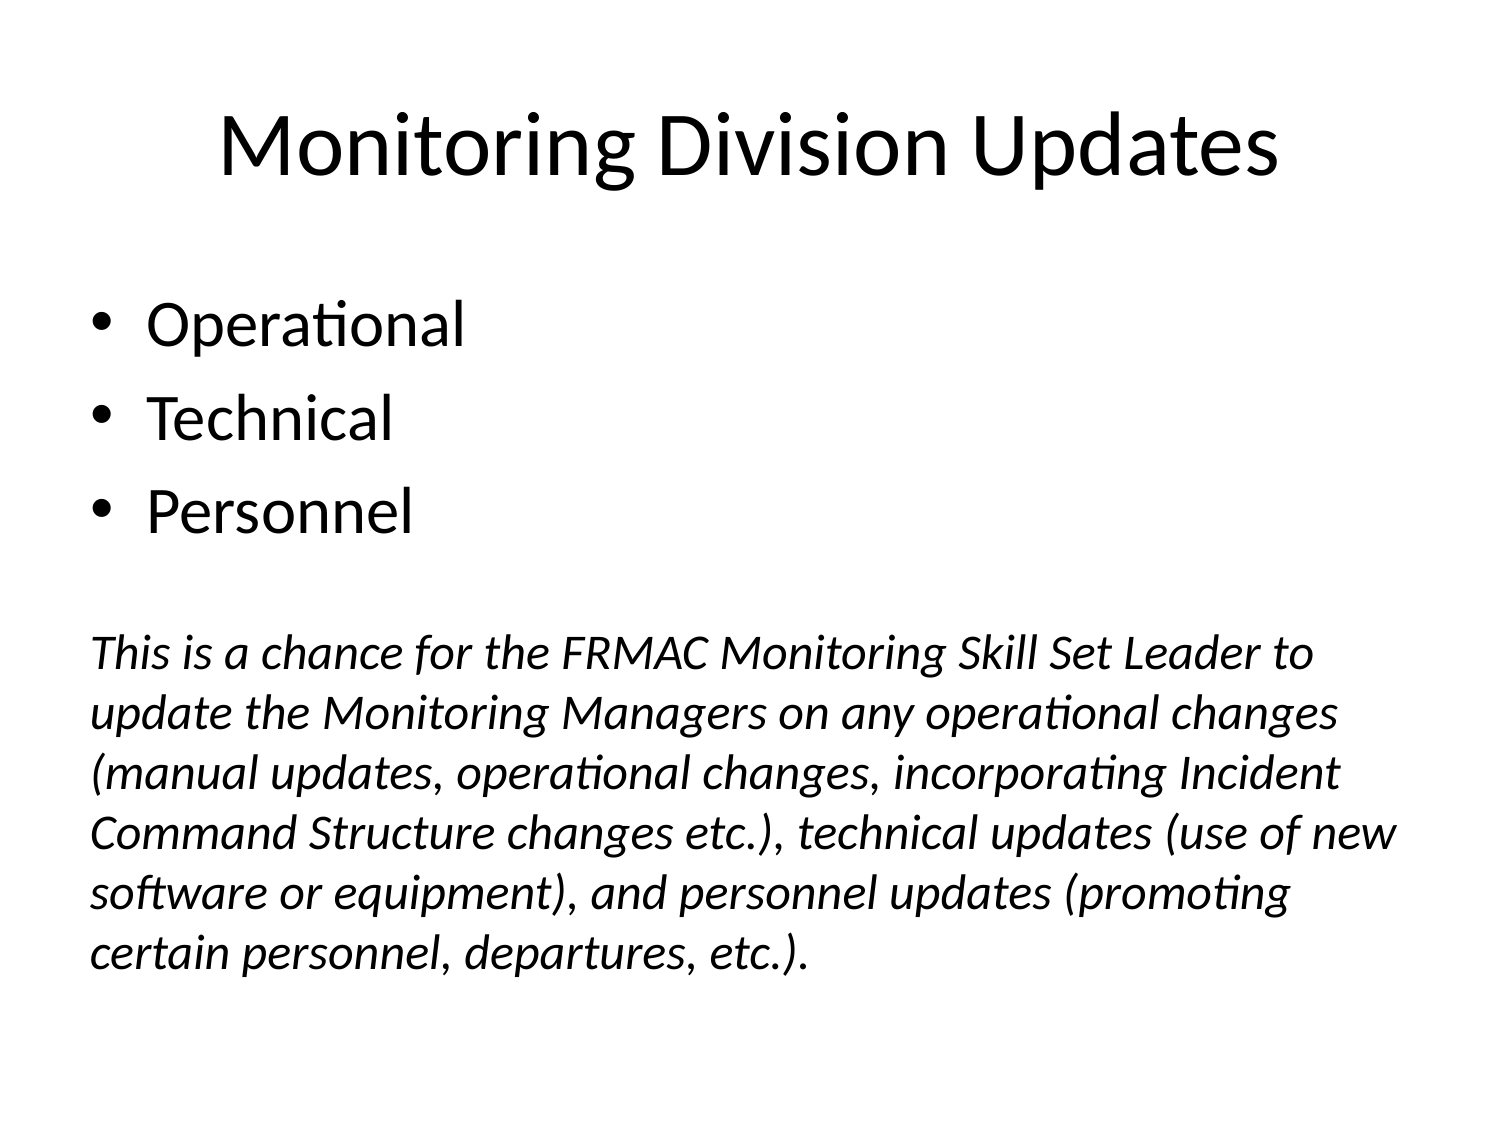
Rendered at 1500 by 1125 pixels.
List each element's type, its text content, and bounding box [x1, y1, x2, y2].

text_box This is a chance for the FRMAC Monitoring Skill Set Leader to update the Monitoring Managers on any operational changes (manual updates, operational changes, incorporating Incident Command Structure changes etc.), technical updates (use of new software or equipment), and personnel updates (promoting certain personnel, departures, etc.). [74, 612, 1425, 988]
title Monitoring Division Updates [75, 45, 1425, 233]
list Operational Technical Personnel [75, 272, 1425, 573]
